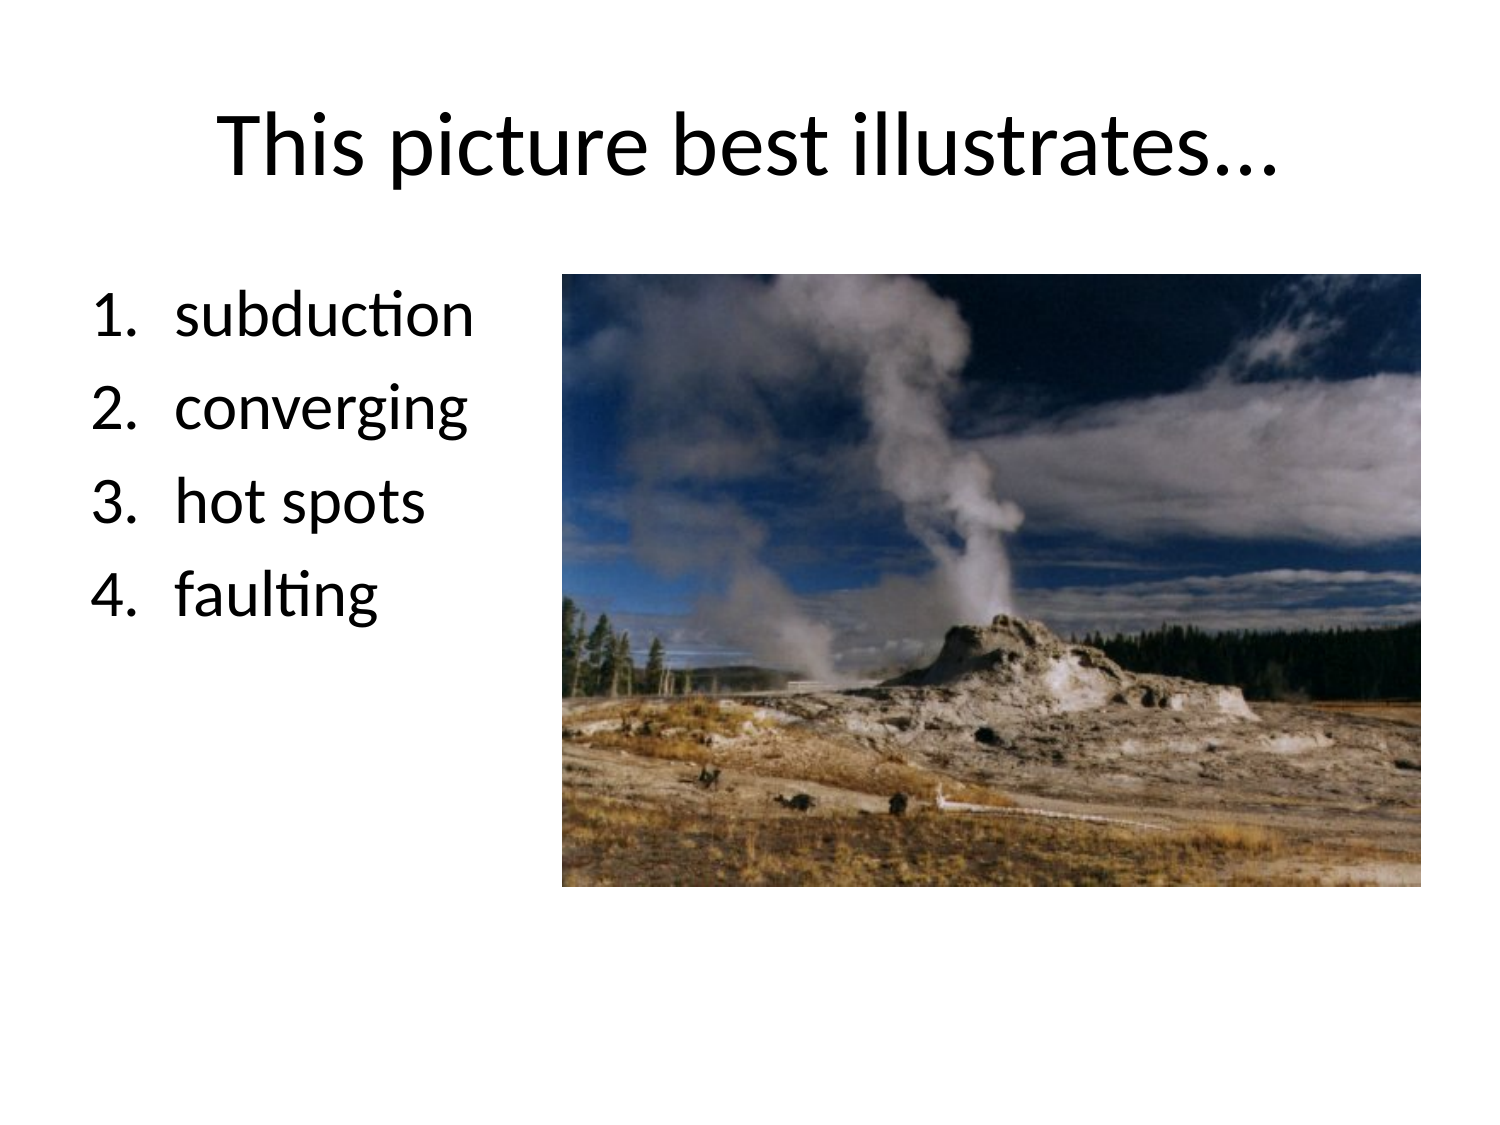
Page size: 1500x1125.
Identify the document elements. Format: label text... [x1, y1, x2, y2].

title This picture best illustrates... [75, 45, 1425, 233]
picture [562, 274, 1422, 887]
list subduction converging hot spots faulting [75, 262, 750, 1005]
